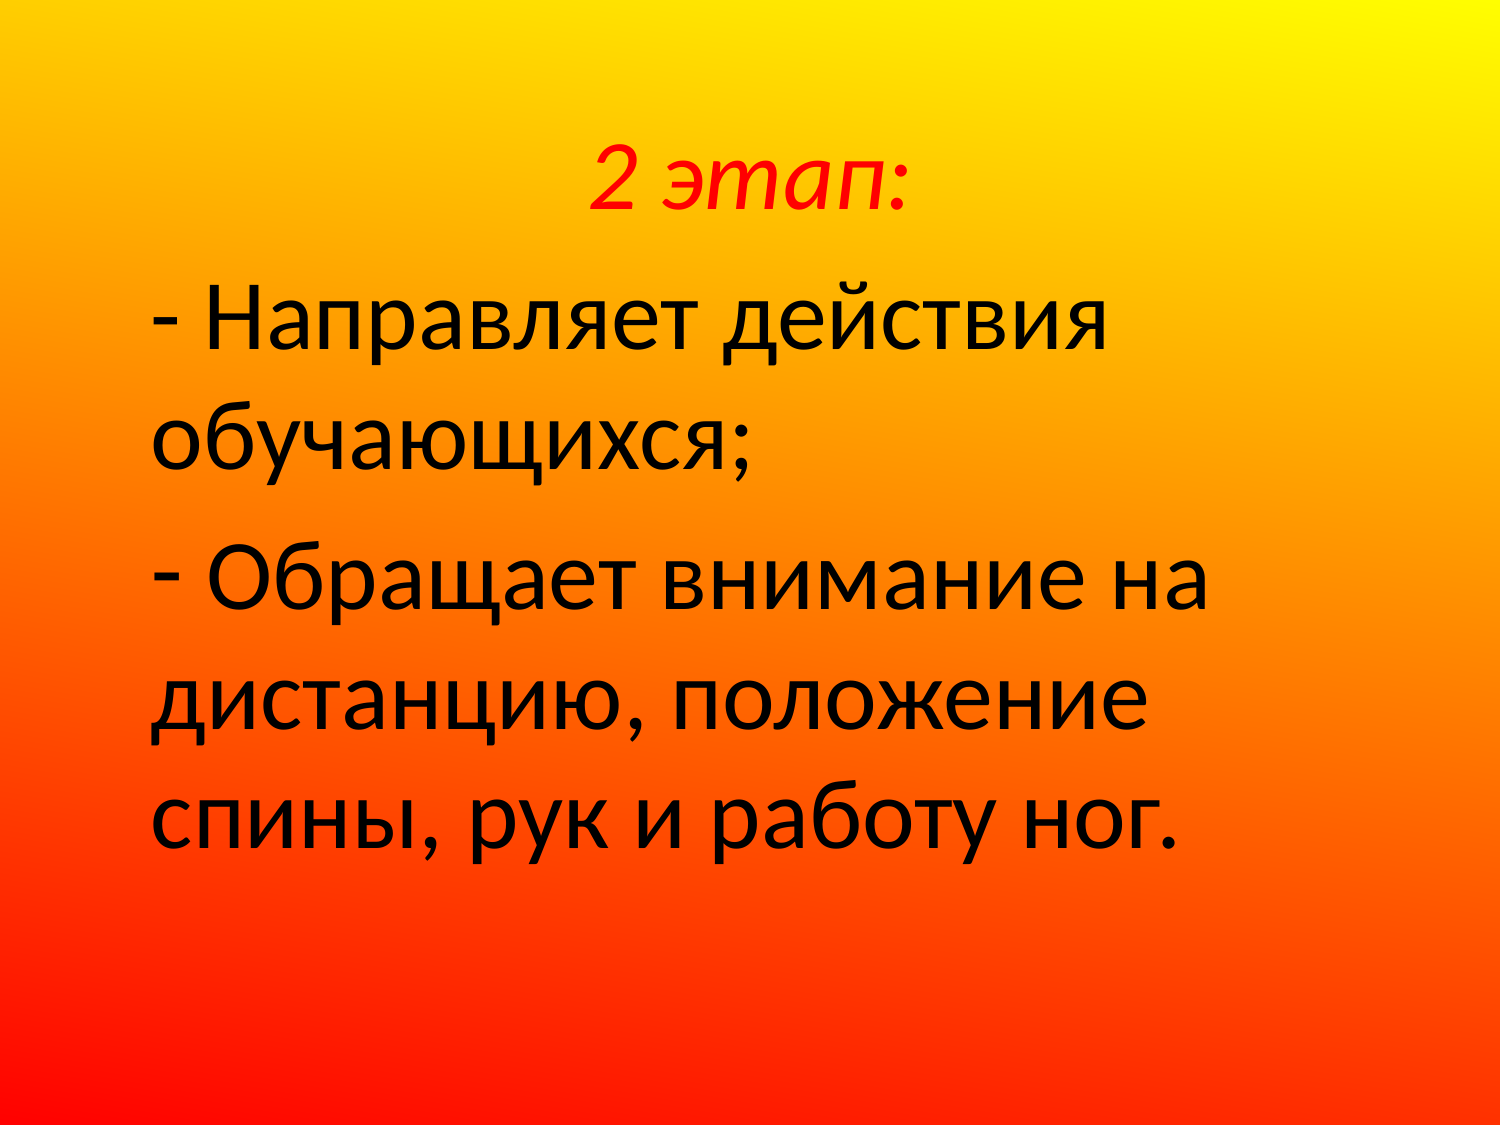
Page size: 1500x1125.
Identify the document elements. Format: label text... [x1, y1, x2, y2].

subtitle 2 этап: - Направляет действия обучающихся; Обращает внимание на дистанцию, положение спины, рук и работу ног. [135, 101, 1388, 1024]
